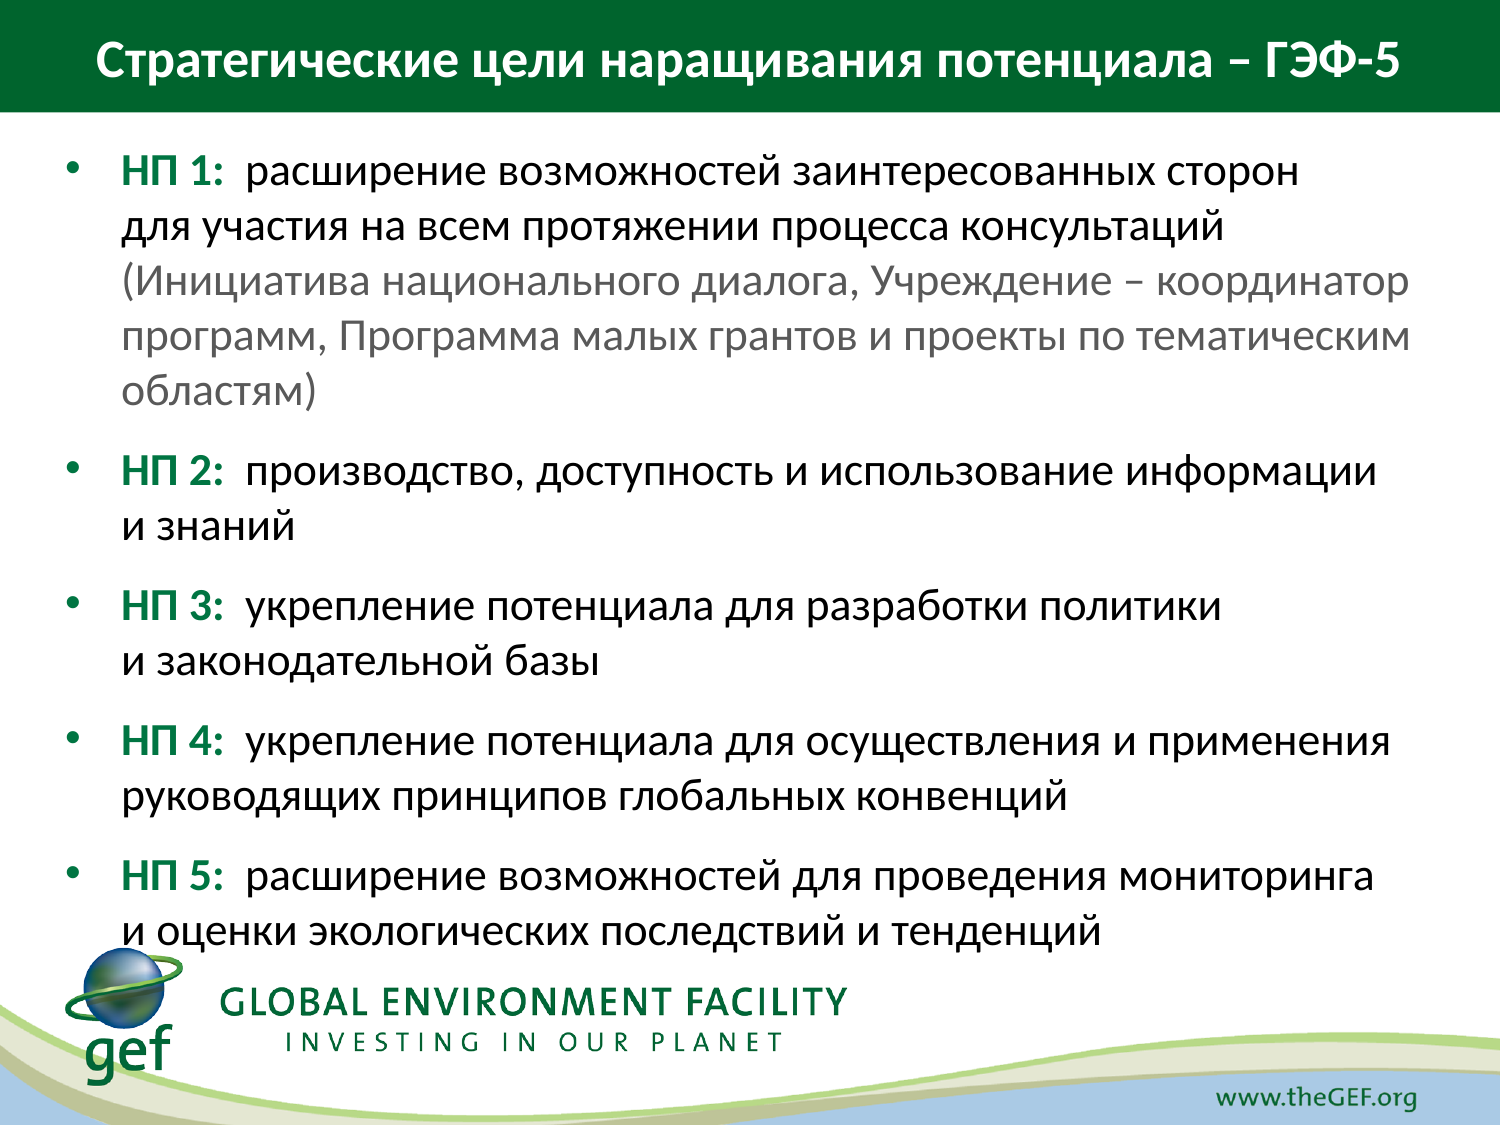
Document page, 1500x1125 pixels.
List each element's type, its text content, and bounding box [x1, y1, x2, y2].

picture [0, 920, 1500, 1125]
text_box Стратегические цели наращивания потенциала – ГЭФ-5 [0, 0, 1500, 113]
text_box НП 1: расширение возможностей заинтересованных сторон для участия на всем протяжении процесса консультаций (Инициатива национального диалога, Учреждение – координатор программ, Программа малых грантов и проекты по тематическим областям) НП 2: производство, доступность и использование информации и знаний НП 3: укрепление потенциала для разработки политики и законодательной базы НП 4: укрепление потенциала для осуществления и применения руководящих принципов глобальных конвенций НП 5: расширение возможностей для проведения мониторинга и оценки экологических последствий и тенденций [49, 132, 1463, 970]
